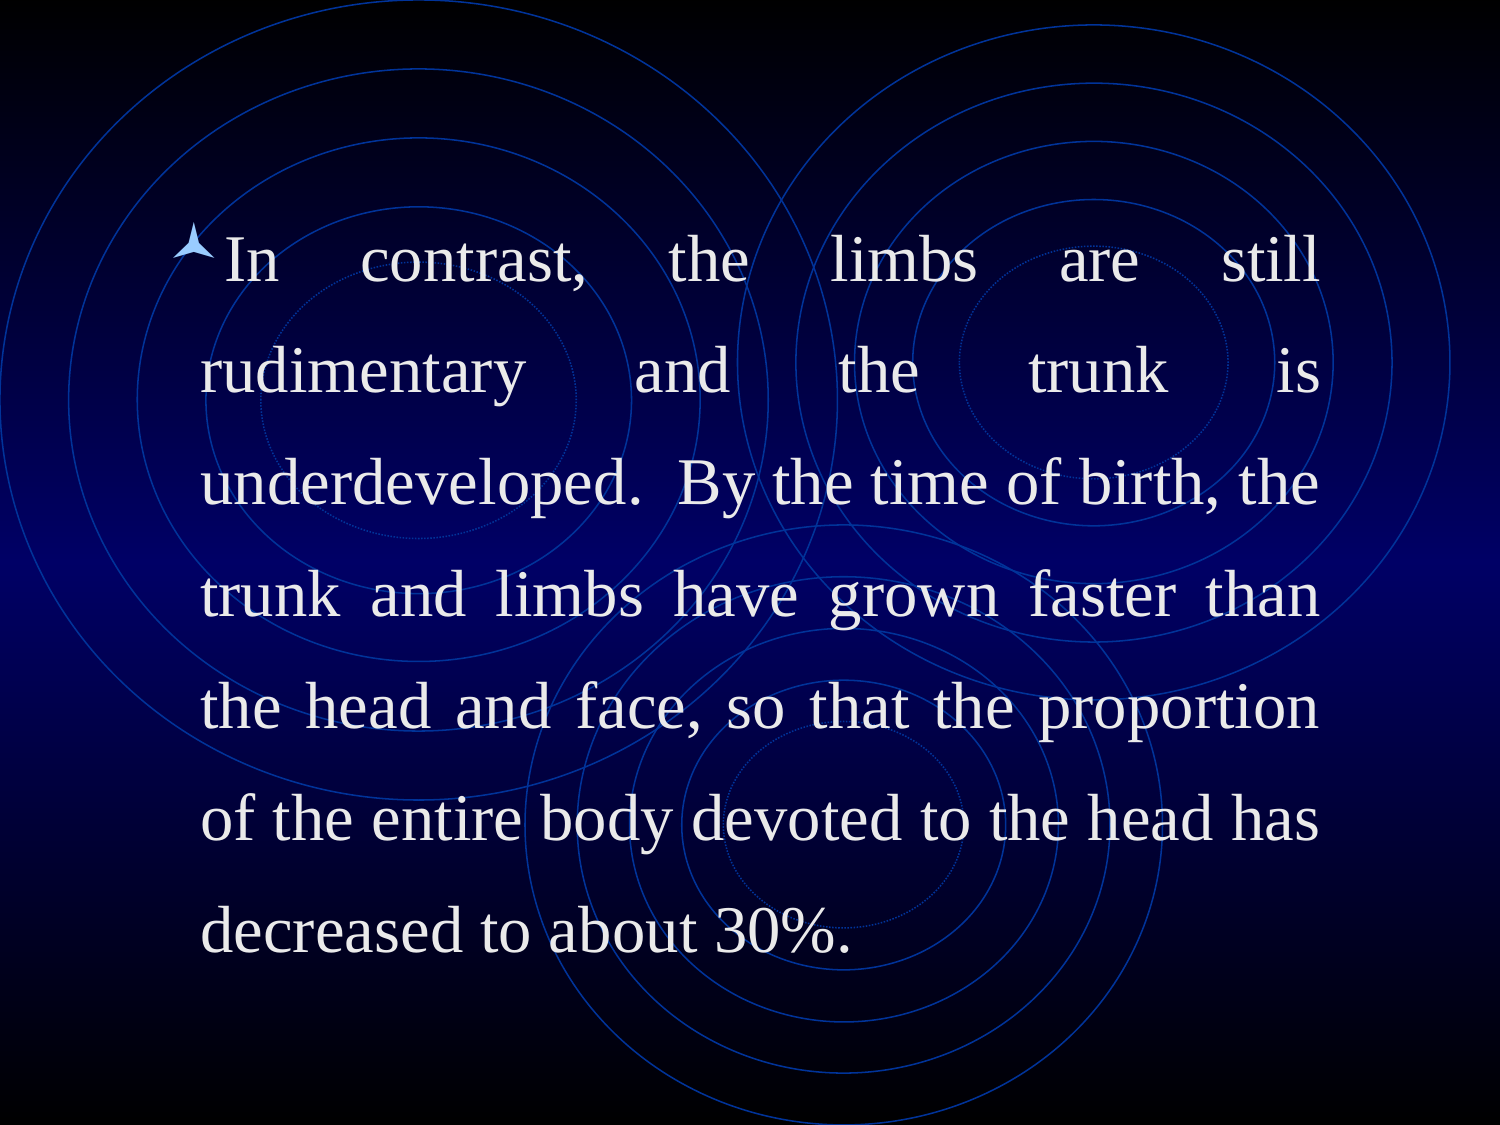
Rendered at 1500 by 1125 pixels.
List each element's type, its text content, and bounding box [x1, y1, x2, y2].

text_box In contrast, the limbs are still rudimentary and the trunk is underdeveloped. By the time of birth, the trunk and limbs have grown faster than the head and face, so that the proportion of the entire body devoted to the head has decreased to about 30%. [149, 174, 1338, 974]
